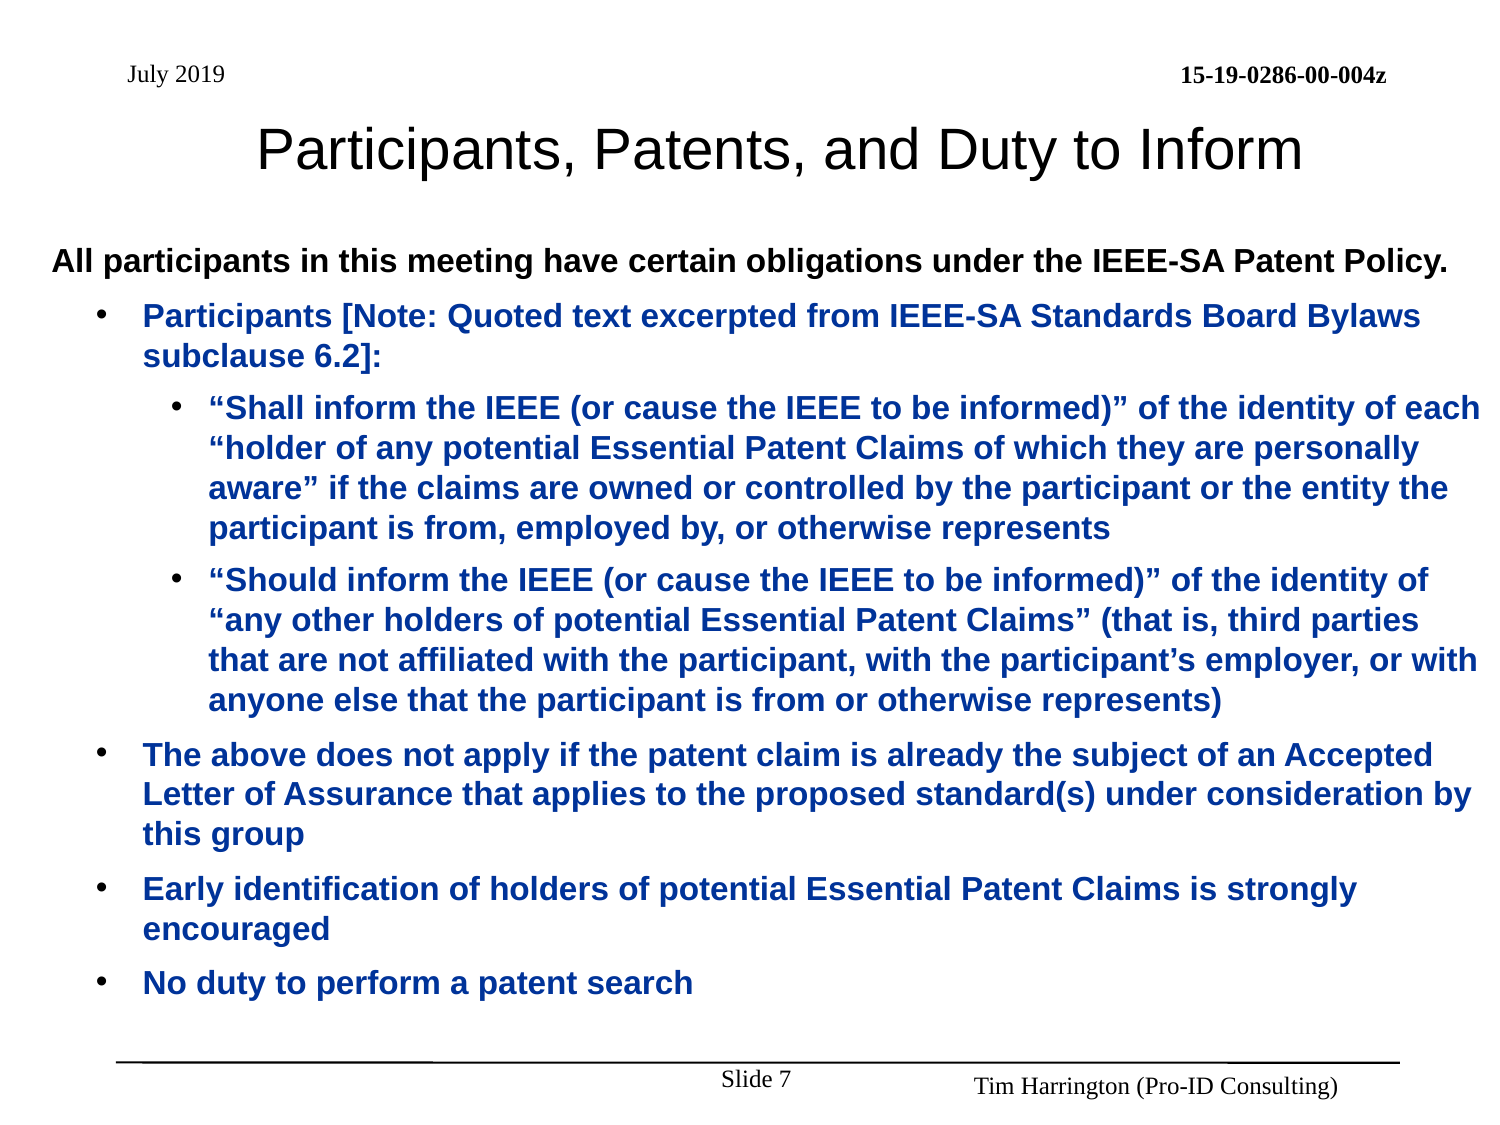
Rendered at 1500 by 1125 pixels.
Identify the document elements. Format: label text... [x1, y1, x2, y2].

title Participants, Patents, and Duty to Inform [55, 113, 1500, 179]
list All participants in this meeting have certain obligations under the IEEE-SA Patent Policy. Participants [Note: Quoted text excerpted from IEEE-SA Standards Board Bylaws subclause 6.2]: “Shall inform the IEEE (or cause the IEEE to be informed)” of the identity of each “holder of any potential Essential Patent Claims of which they are personally aware” if the claims are owned or controlled by the participant or the entity the participant is from, employed by, or otherwise represents “Should inform the IEEE (or cause the IEEE to be informed)” of the identity of “any other holders of potential Essential Patent Claims” (that is, third parties that are not affiliated with the participant, with the participant’s employer, or with anyone else that the participant is from or otherwise represents) The above does not apply if the patent claim is already the subject of an Accepted Letter of Assurance that applies to the proposed standard(s) under consideration by this group Early identification of holders of potential Essential Patent Claims is strongly encouraged No duty to perform a patent search [5, 231, 1500, 1032]
text_box Slide 7 [675, 1062, 838, 1093]
